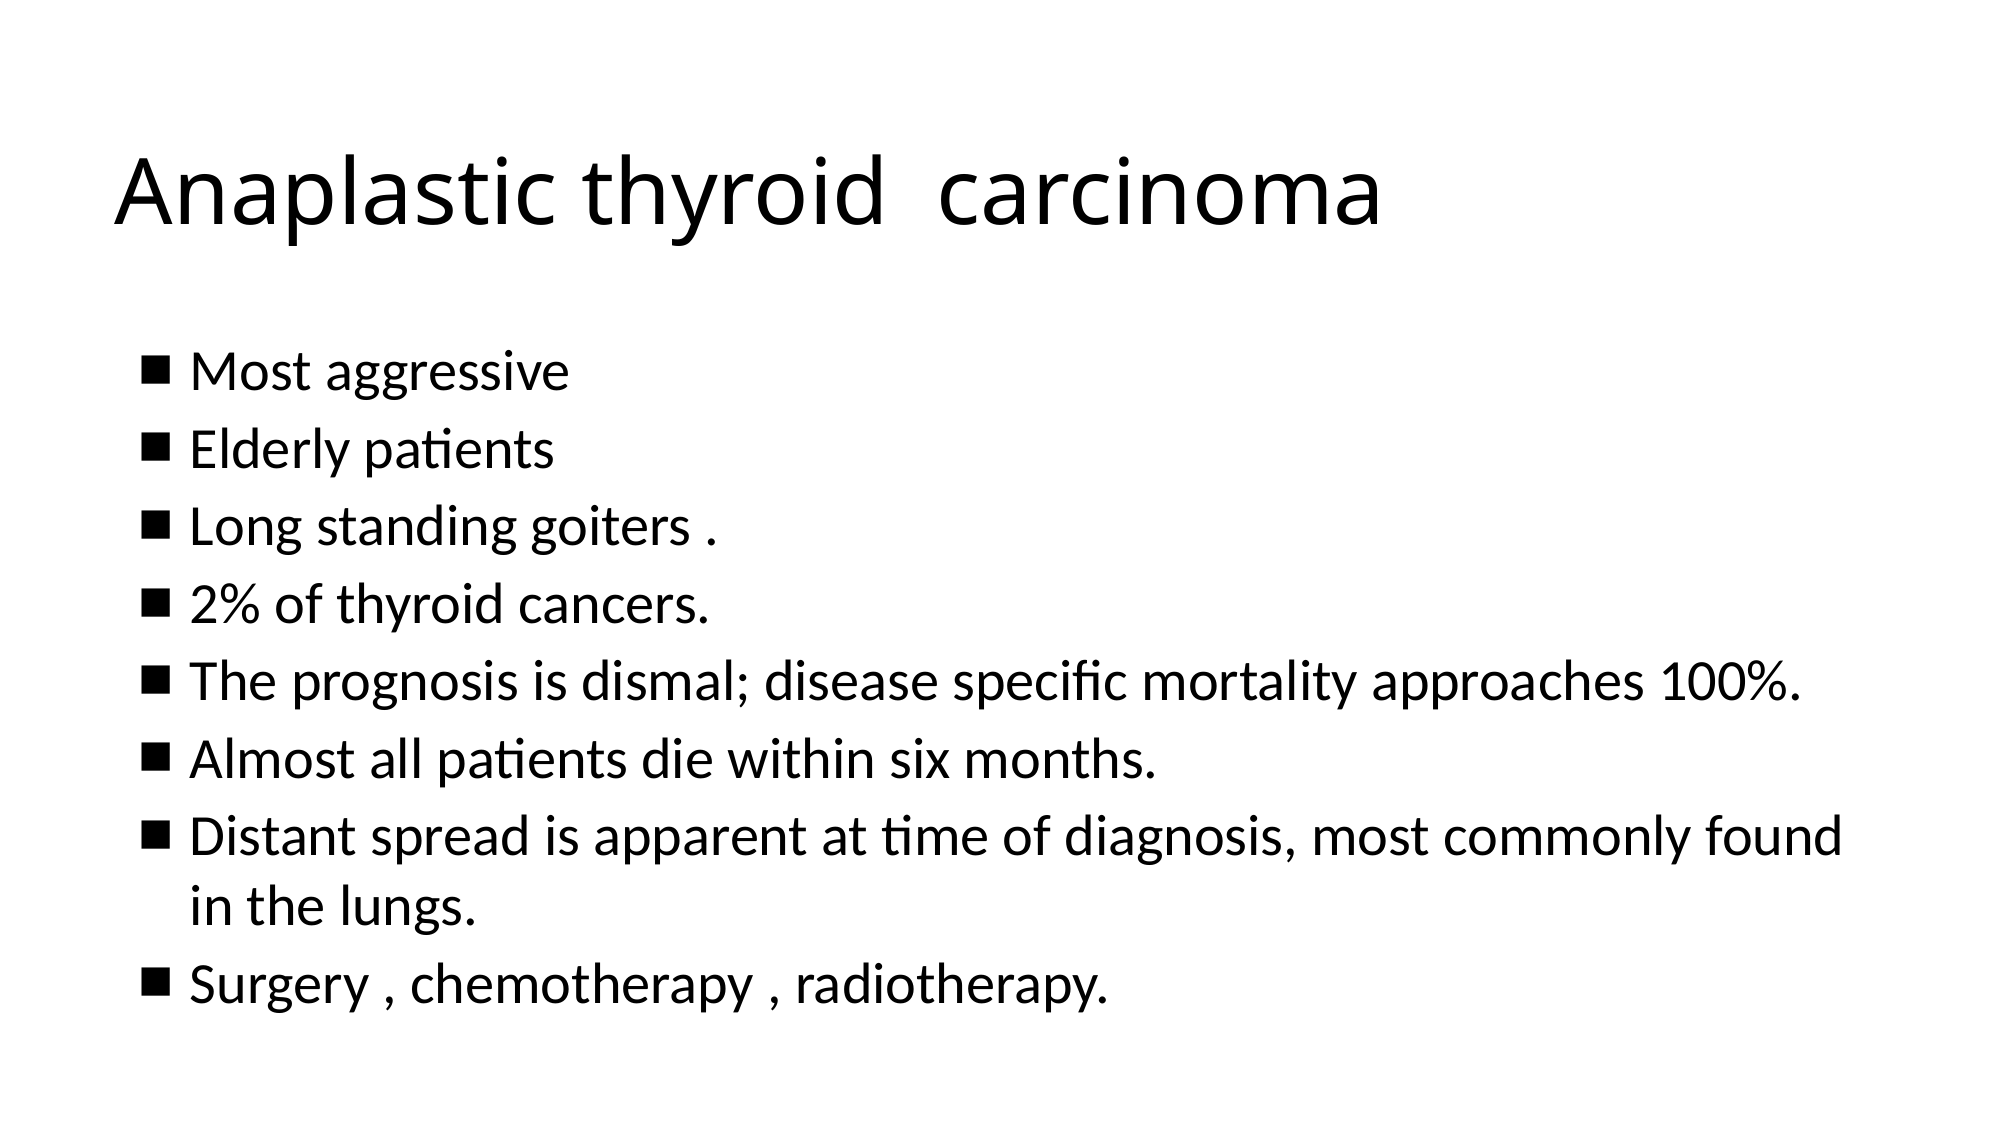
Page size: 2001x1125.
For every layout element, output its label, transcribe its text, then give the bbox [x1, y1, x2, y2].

title Anaplastic thyroid carcinoma [99, 75, 1900, 300]
list Most aggressive Elderly patients Long standing goiters . 2% of thyroid cancers. The prognosis is dismal; disease specific mortality approaches 100%. Almost all patients die within six months. Distant spread is apparent at time of diagnosis, most commonly found in the lungs. Surgery , chemotherapy , radiotherapy. [99, 324, 1900, 963]
